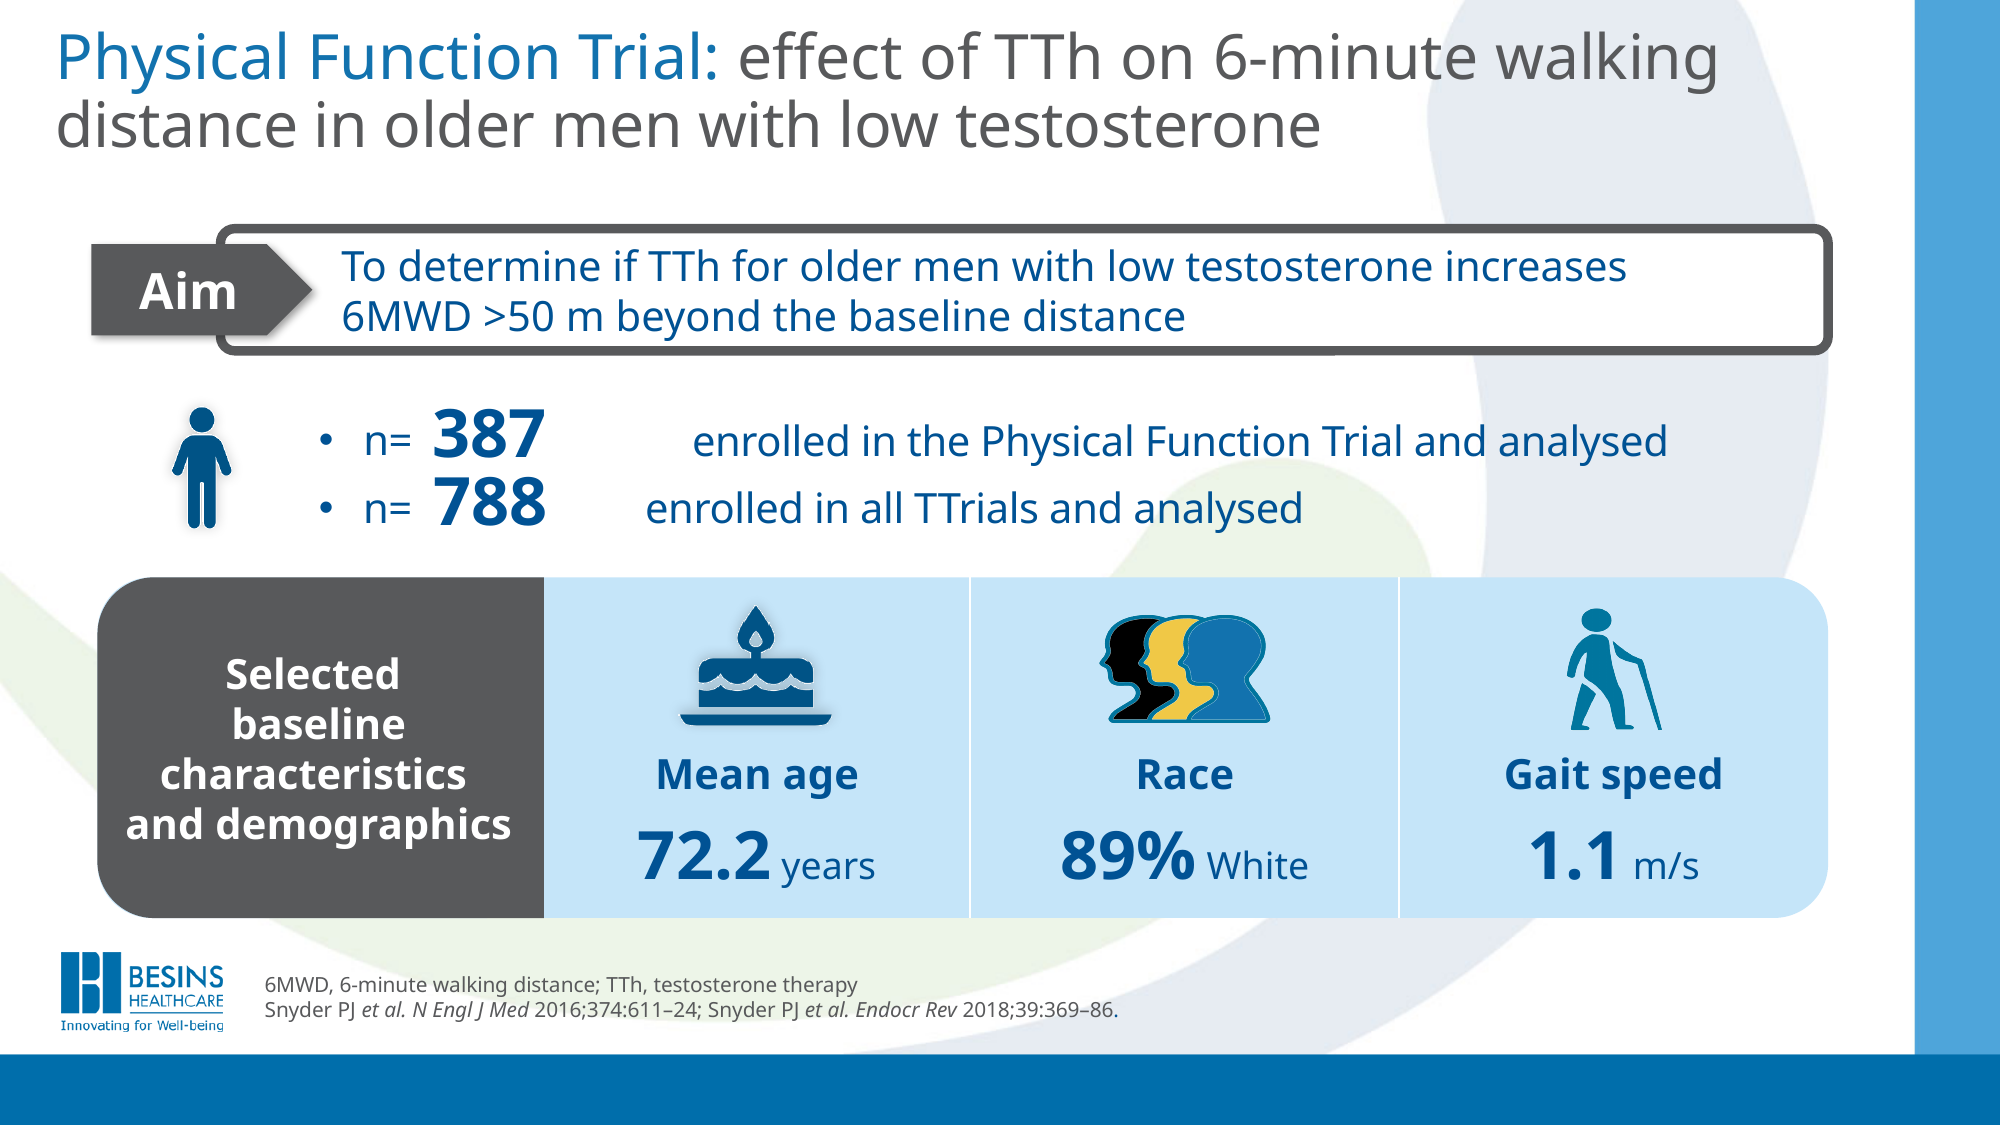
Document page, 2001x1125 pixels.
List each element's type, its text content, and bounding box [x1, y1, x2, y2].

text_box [91, 228, 1829, 351]
title Physical Function Trial: effect of TTh on 6-minute walking distance in older men with low testosterone [40, 24, 1889, 162]
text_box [91, 577, 1829, 918]
picture [0, 0, 2000, 1125]
text_box 6MWD, 6-minute walking distance; TTh, testosterone therapy Snyder PJ et al. N Engl J Med 2016;374:611–24; Snyder PJ et al. Endocr Rev 2018;39:369–86. [249, 964, 1750, 1030]
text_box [287, 383, 1829, 548]
